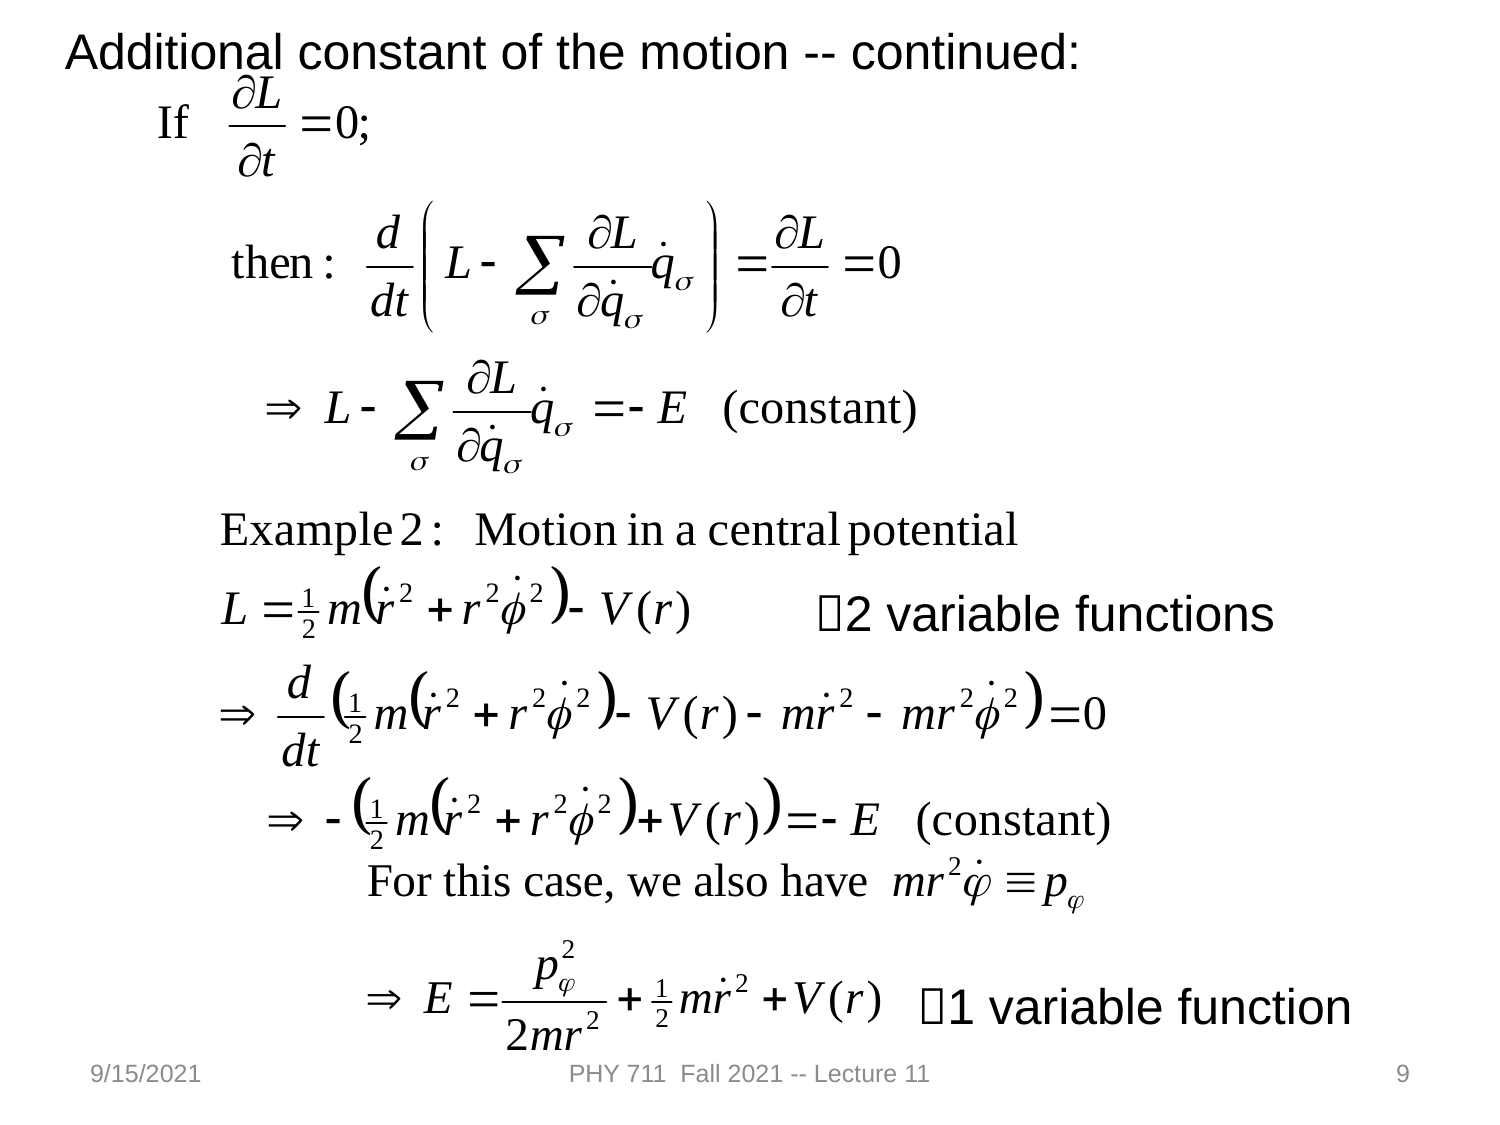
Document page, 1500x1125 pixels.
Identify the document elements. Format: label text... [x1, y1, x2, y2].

text_box 2 variable functions [1191, 573, 1350, 649]
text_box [212, 499, 1188, 861]
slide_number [75, 1042, 425, 1103]
text_box 1 variable function [1095, 966, 1453, 1042]
slide_number 9 [1074, 1042, 1425, 1103]
footer PHY 711 Fall 2021 -- Lecture 11 [512, 1068, 988, 1103]
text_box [137, 62, 924, 484]
text_box Additional constant of the motion -- continued: [49, 12, 1388, 88]
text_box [362, 847, 1091, 1059]
